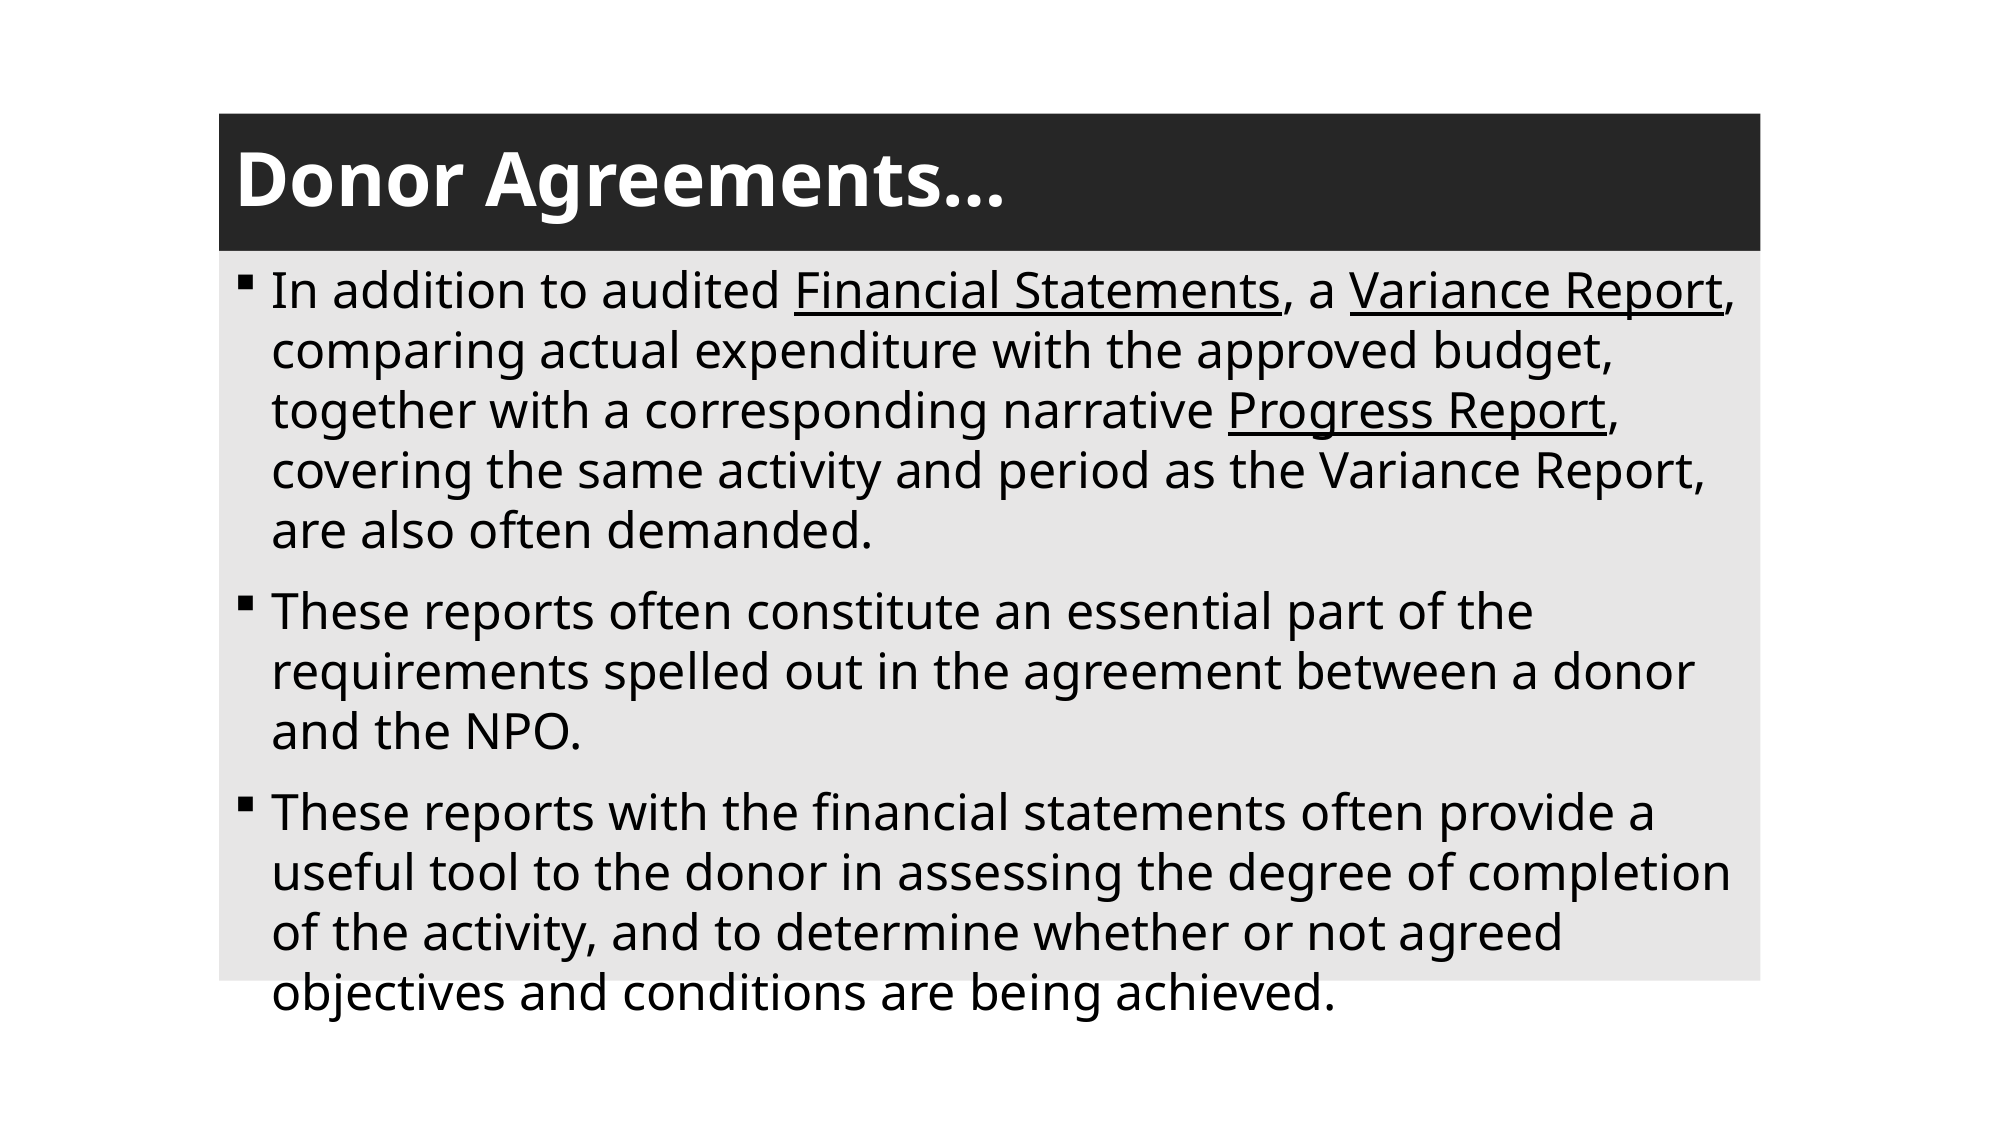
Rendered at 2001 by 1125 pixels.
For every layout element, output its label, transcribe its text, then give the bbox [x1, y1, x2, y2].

title Donor Agreements… [219, 113, 1761, 250]
list In addition to audited Financial Statements, a Variance Report, comparing actual expenditure with the approved budget, together with a corresponding narrative Progress Report, covering the same activity and period as the Variance Report, are also often demanded. These reports often constitute an essential part of the requirements spelled out in the agreement between a donor and the NPO. These reports with the financial statements often provide a useful tool to the donor in assessing the degree of completion of the activity, and to determine whether or not agreed objectives and conditions are being achieved. [219, 250, 1761, 981]
